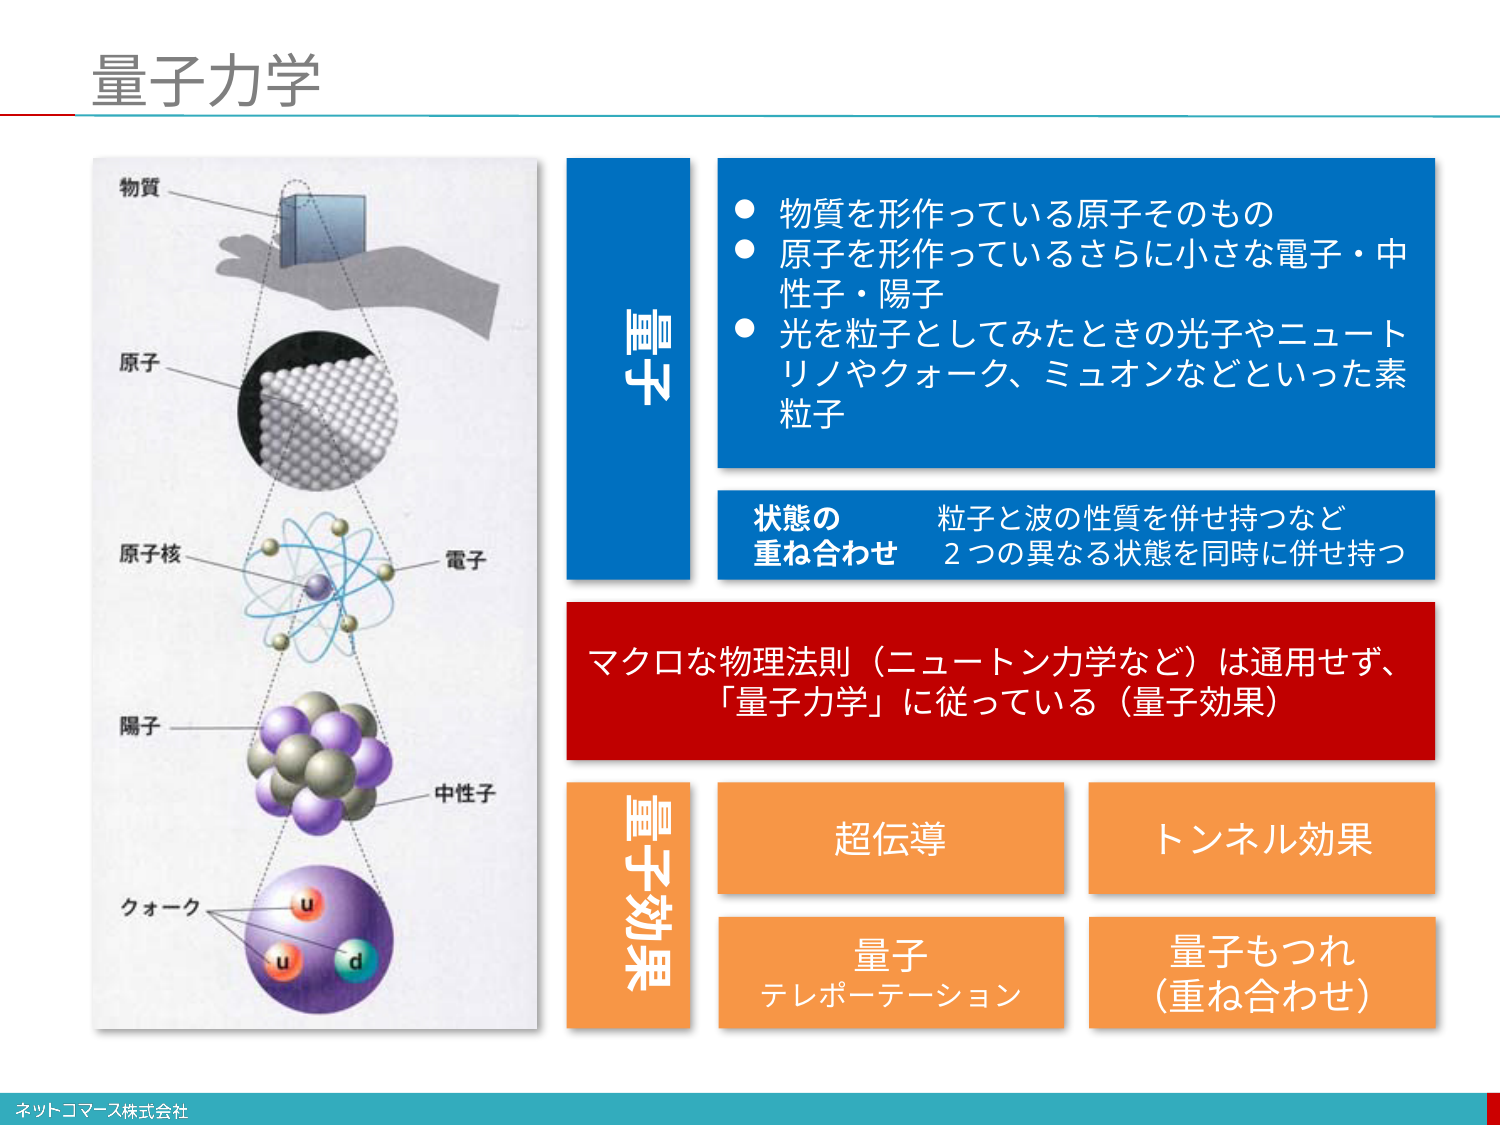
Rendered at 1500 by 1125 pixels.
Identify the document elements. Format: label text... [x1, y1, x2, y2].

picture [93, 157, 537, 1029]
text_box [564, 780, 692, 1030]
text_box 量子 [597, 299, 688, 416]
title 量子力学 [75, 45, 1500, 114]
text_box マクロな物理法則（ニュートン力学など）は通用せず、「量子力学」に従っている（量子効果） [564, 600, 1437, 762]
text_box [564, 156, 692, 582]
text_box 量子 テレポーテーション [716, 915, 1066, 1030]
text_box 物質を形作っている原子そのもの 原子を形作っているさらに小さな電子・中性子・陽子 光を粒子としてみたときの光子やニュートリノやクォーク、ミュオンなどといった素粒子 [715, 156, 1437, 470]
text_box 量子もつれ （重ね合わせ） [1087, 915, 1438, 1030]
text_box 超伝導 [715, 780, 1066, 896]
text_box 粒子と波の性質を併せ持つなど 2つの異なる状態を同時に併せ持つ [715, 488, 1437, 582]
picture [16, 1101, 188, 1120]
text_box トンネル効果 [1086, 780, 1437, 896]
text_box 量子効果 [597, 785, 688, 1003]
text_box 状態の 重ね合わせ [738, 493, 915, 578]
